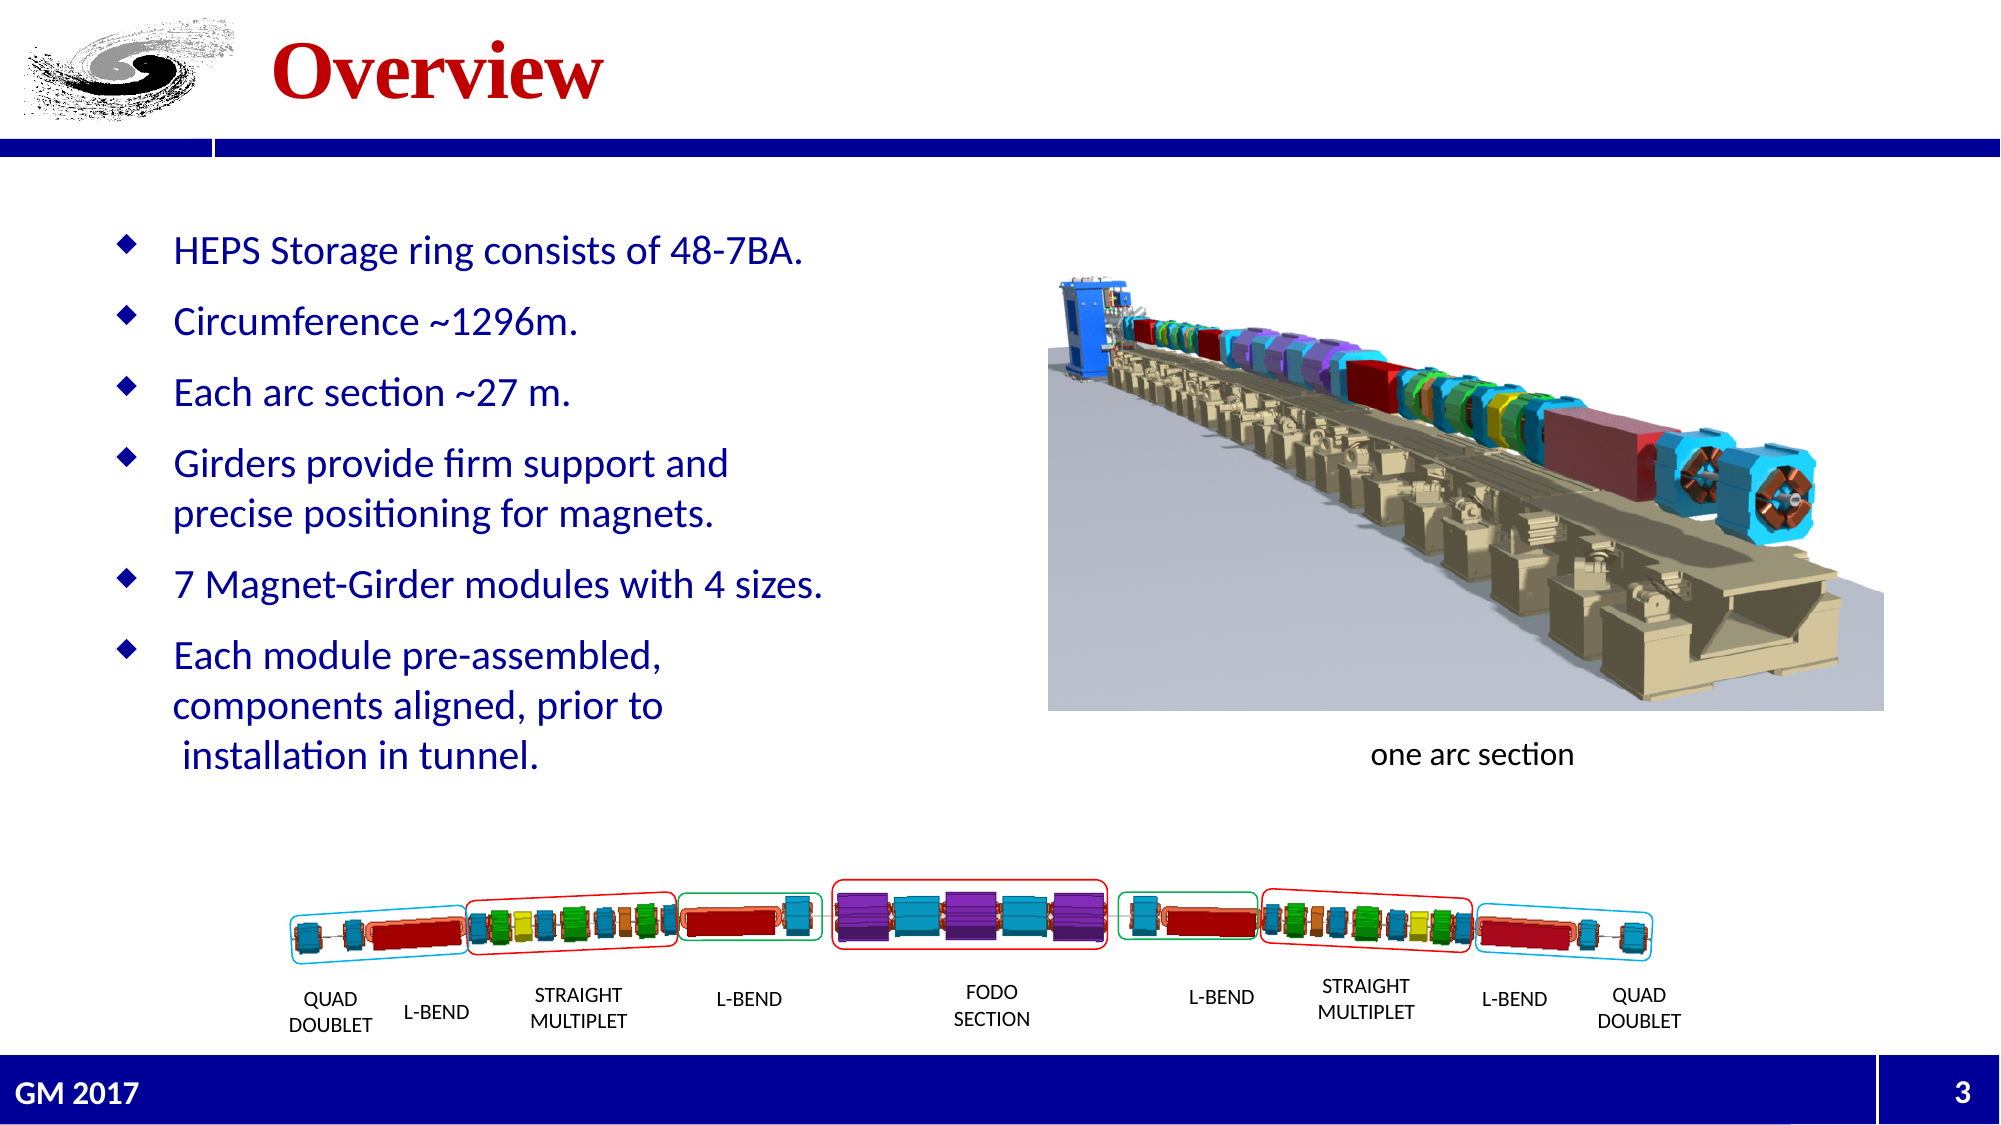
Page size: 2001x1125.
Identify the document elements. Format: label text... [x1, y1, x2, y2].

text_box one arc section [1348, 724, 1598, 780]
picture [24, 17, 234, 122]
text_box HEPS Storage ring consists of 48-7BA. Circumference ~1296m. Each arc section ~27 m. Girders provide firm support and precise positioning for magnets. 7 Magnet-Girder modules with 4 sizes. Each module pre-assembled, components aligned, prior to installation in tunnel. [99, 215, 1406, 693]
picture [1048, 240, 1885, 711]
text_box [272, 863, 1698, 1046]
title Overview [255, 17, 1981, 127]
